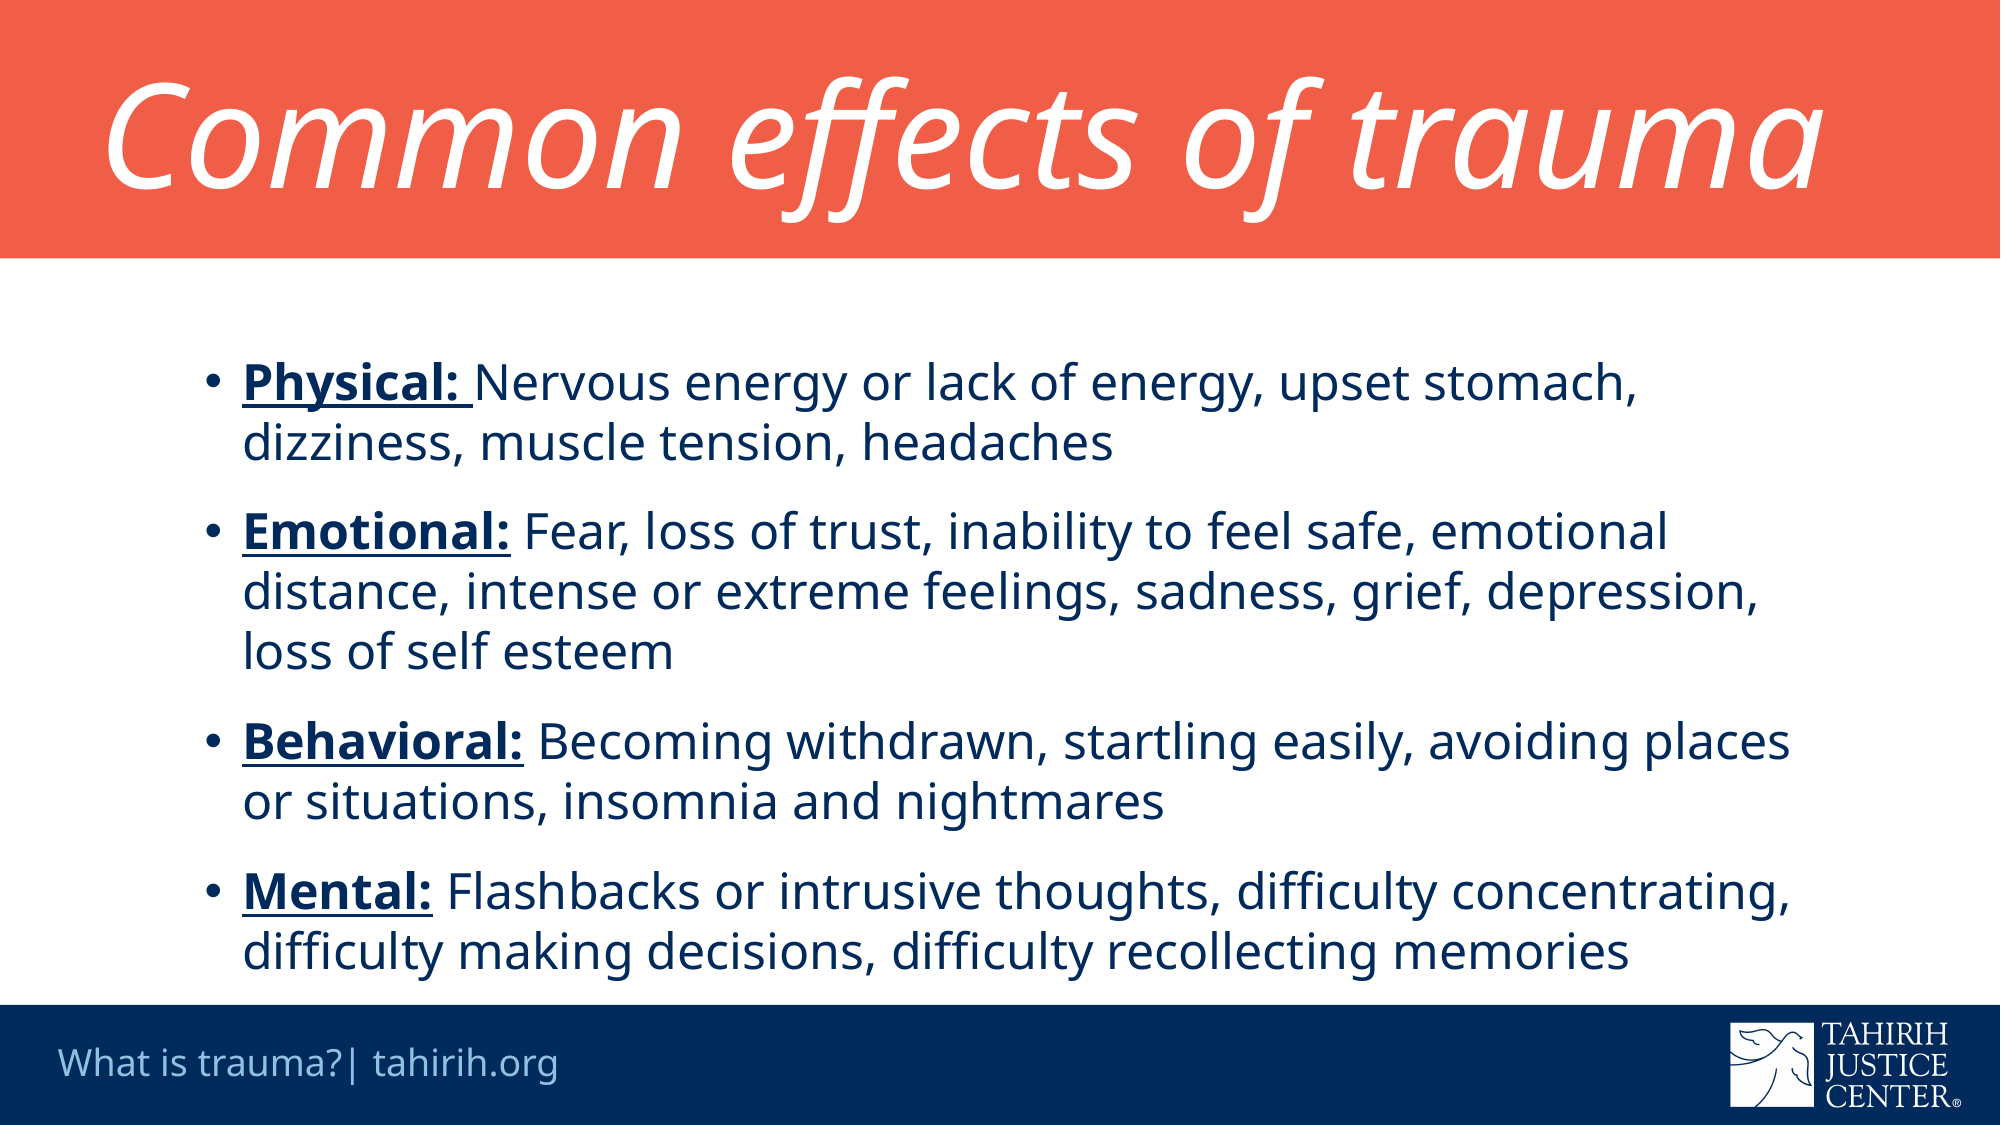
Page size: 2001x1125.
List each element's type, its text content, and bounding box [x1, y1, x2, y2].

text_box [0, 0, 2000, 259]
text_box Physical: Nervous energy or lack of energy, upset stomach, dizziness, muscle tension, headaches Emotional: Fear, loss of trust, inability to feel safe, emotional distance, intense or extreme feelings, sadness, grief, depression, loss of self esteem Behavioral: Becoming withdrawn, startling easily, avoiding places or situations, insomnia and nightmares Mental: Flashbacks or intrusive thoughts, difficulty concentrating, difficulty making decisions, difficulty recollecting memories [114, 342, 1856, 839]
text_box [0, 1004, 2000, 1125]
text_box What is trauma?| tahirih.org [42, 1031, 575, 1092]
text_box Common effects of trauma [83, 35, 2000, 226]
picture [1730, 1022, 1961, 1108]
